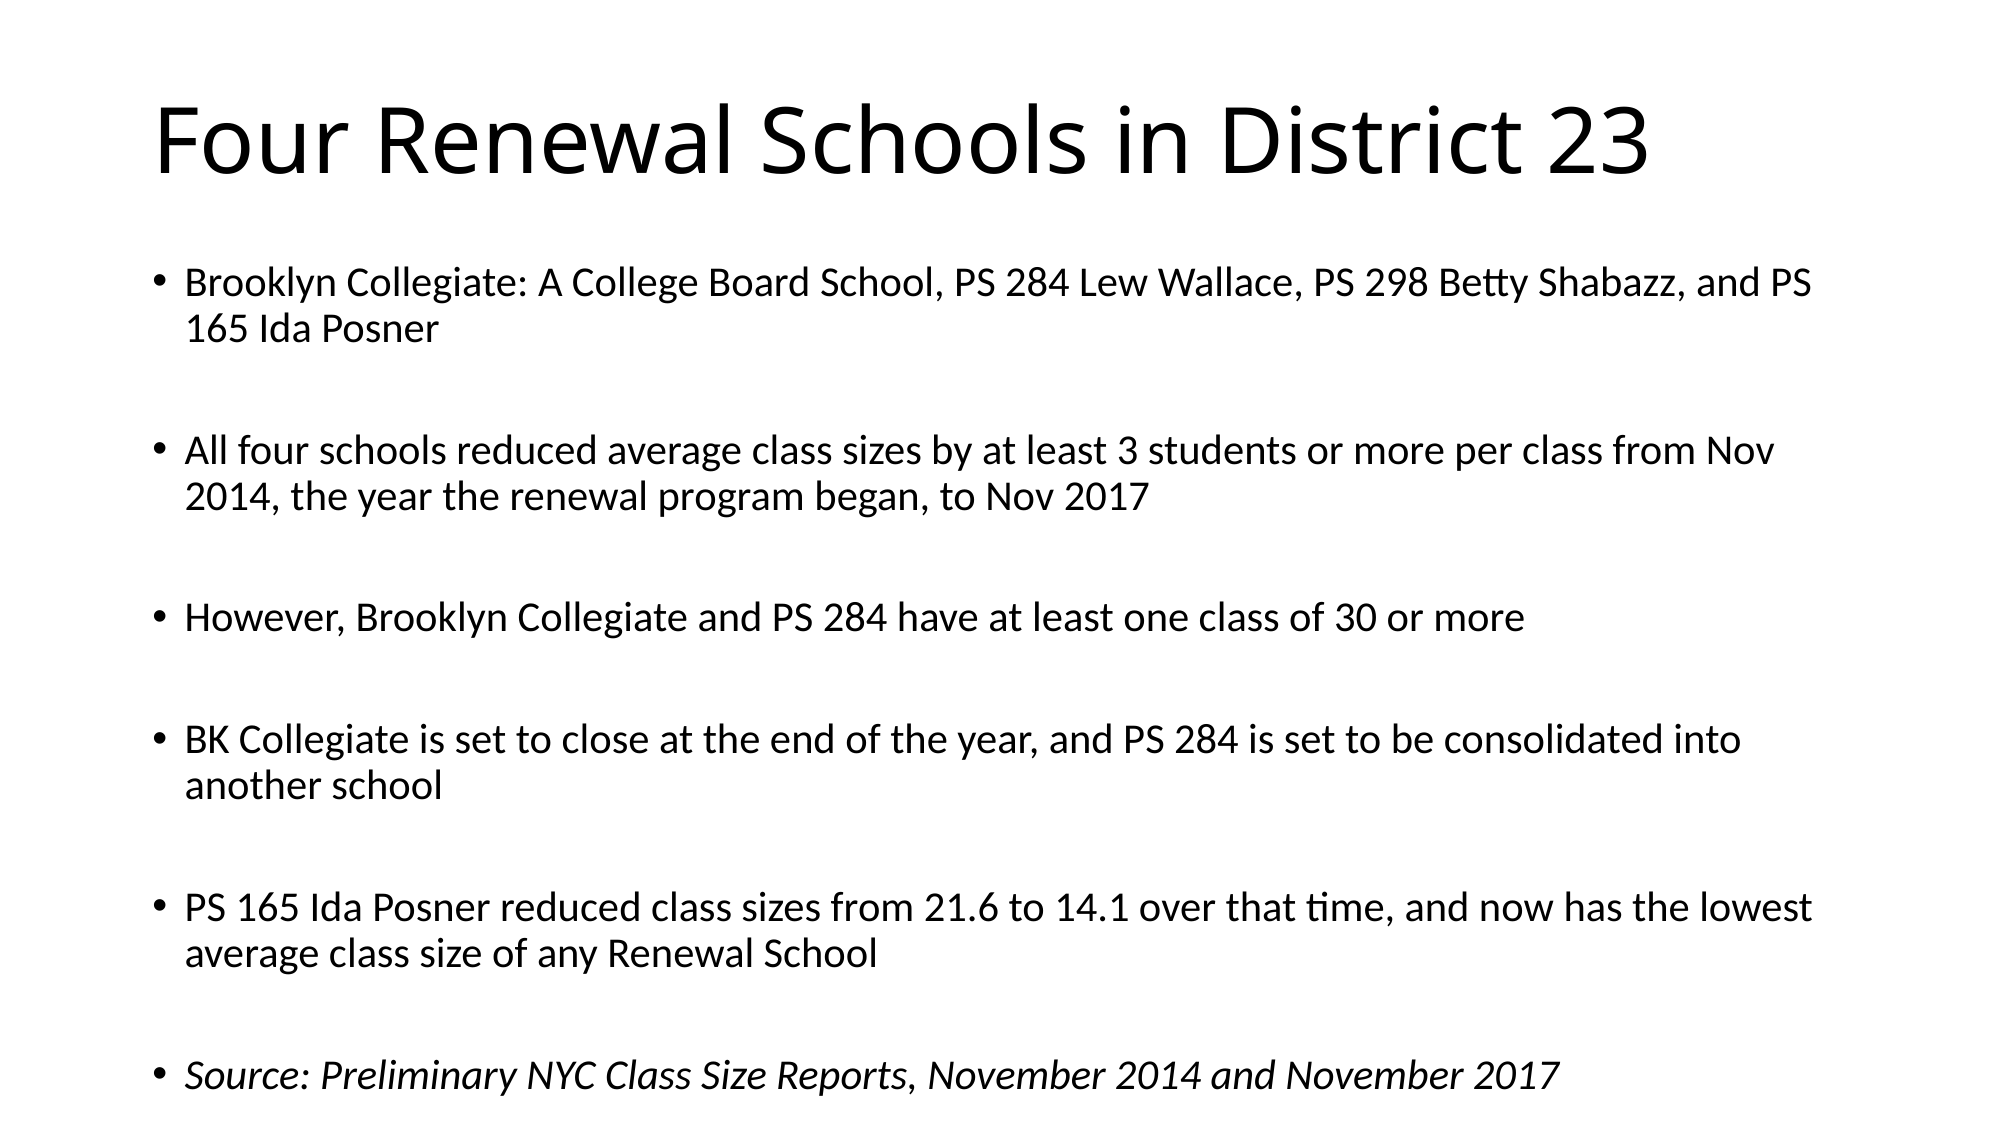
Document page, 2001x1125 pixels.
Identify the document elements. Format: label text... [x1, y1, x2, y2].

title Four Renewal Schools in District 23 [137, 35, 1863, 252]
list Brooklyn Collegiate: A College Board School, PS 284 Lew Wallace, PS 298 Betty Shabazz, and PS 165 Ida Posner All four schools reduced average class sizes by at least 3 students or more per class from Nov 2014, the year the renewal program began, to Nov 2017 However, Brooklyn Collegiate and PS 284 have at least one class of 30 or more BK Collegiate is set to close at the end of the year, and PS 284 is set to be consolidated into another school PS 165 Ida Posner reduced class sizes from 21.6 to 14.1 over that time, and now has the lowest average class size of any Renewal School Source: Preliminary NYC Class Size Reports, November 2014 and November 2017 [137, 252, 1863, 1107]
